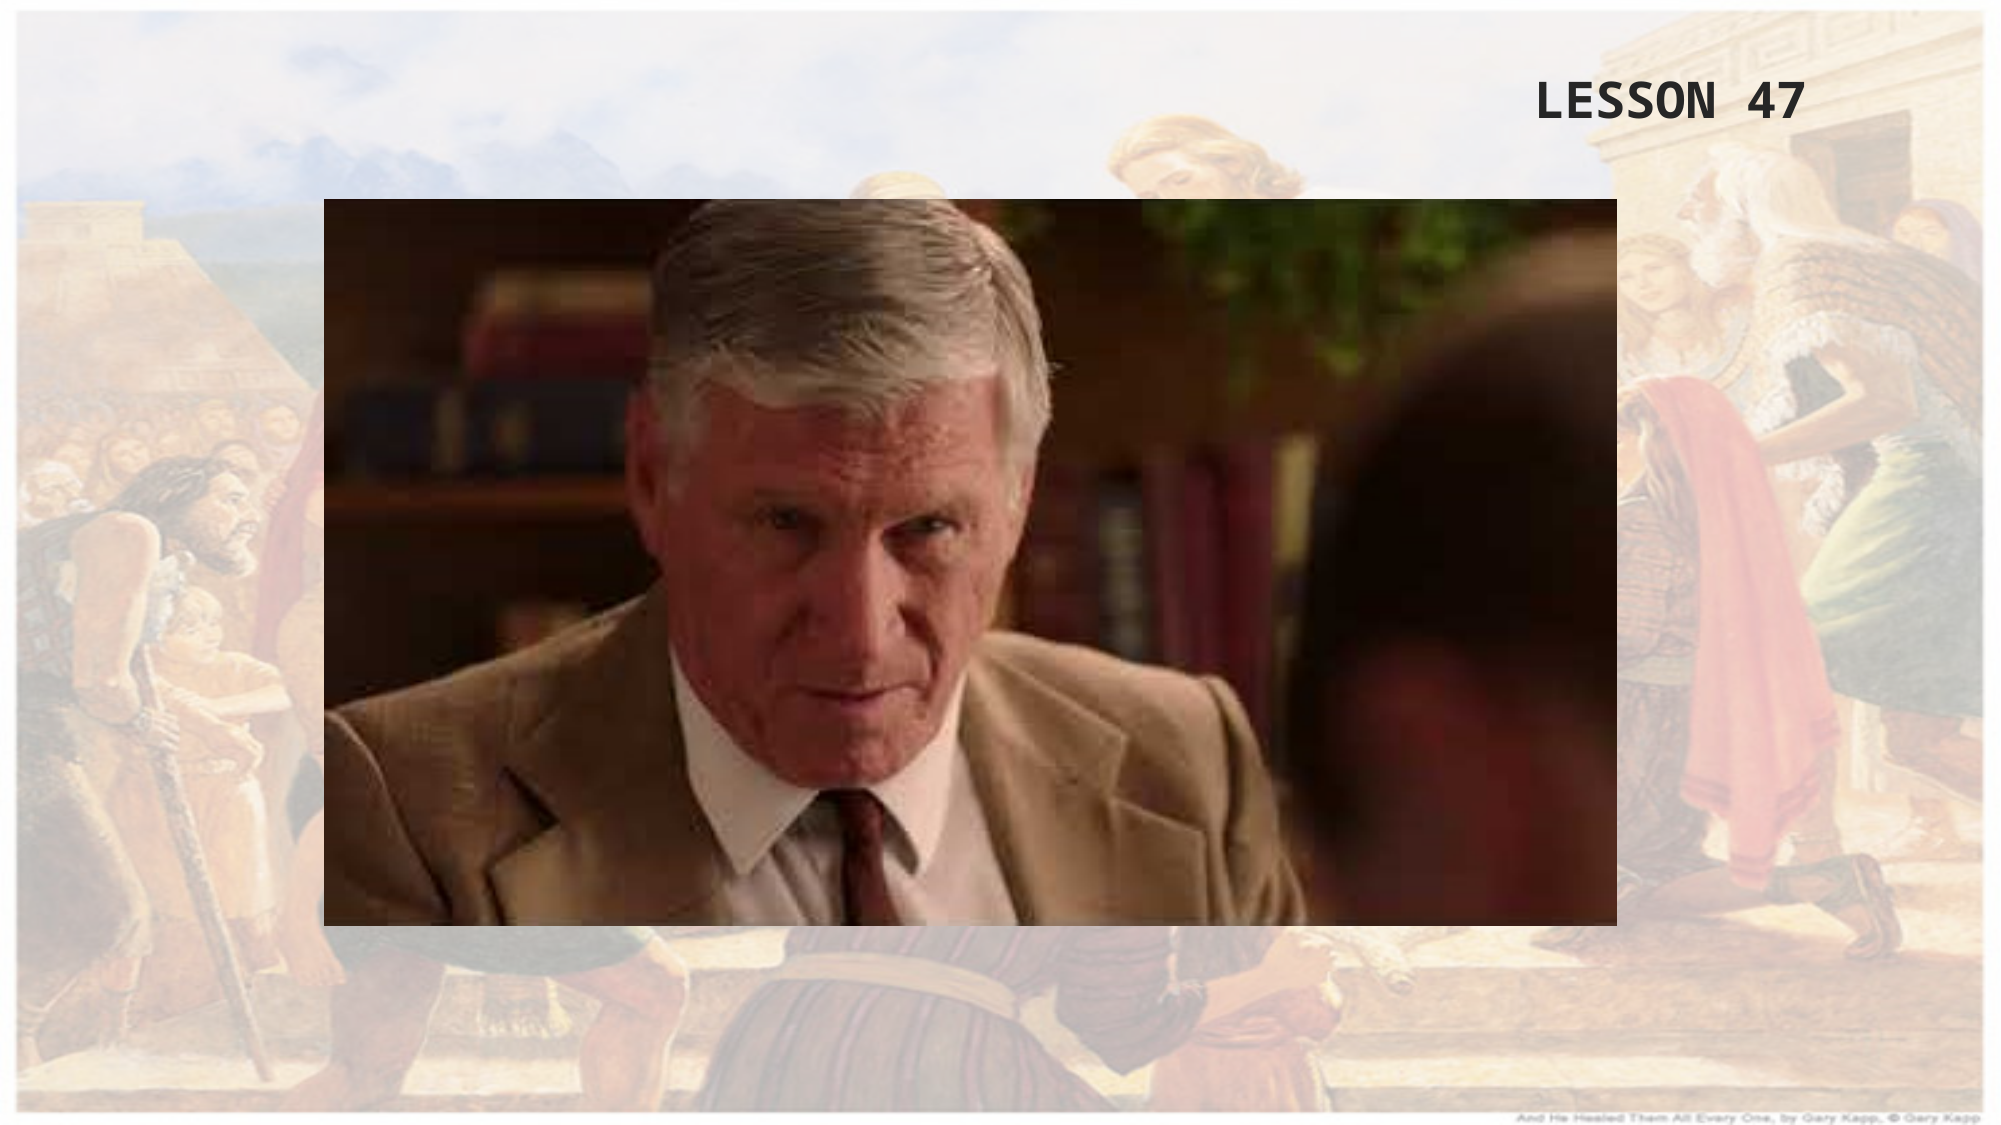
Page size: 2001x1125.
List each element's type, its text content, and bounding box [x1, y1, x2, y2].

text_box LESSON 47 [1519, 60, 1829, 183]
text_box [323, 198, 1618, 927]
